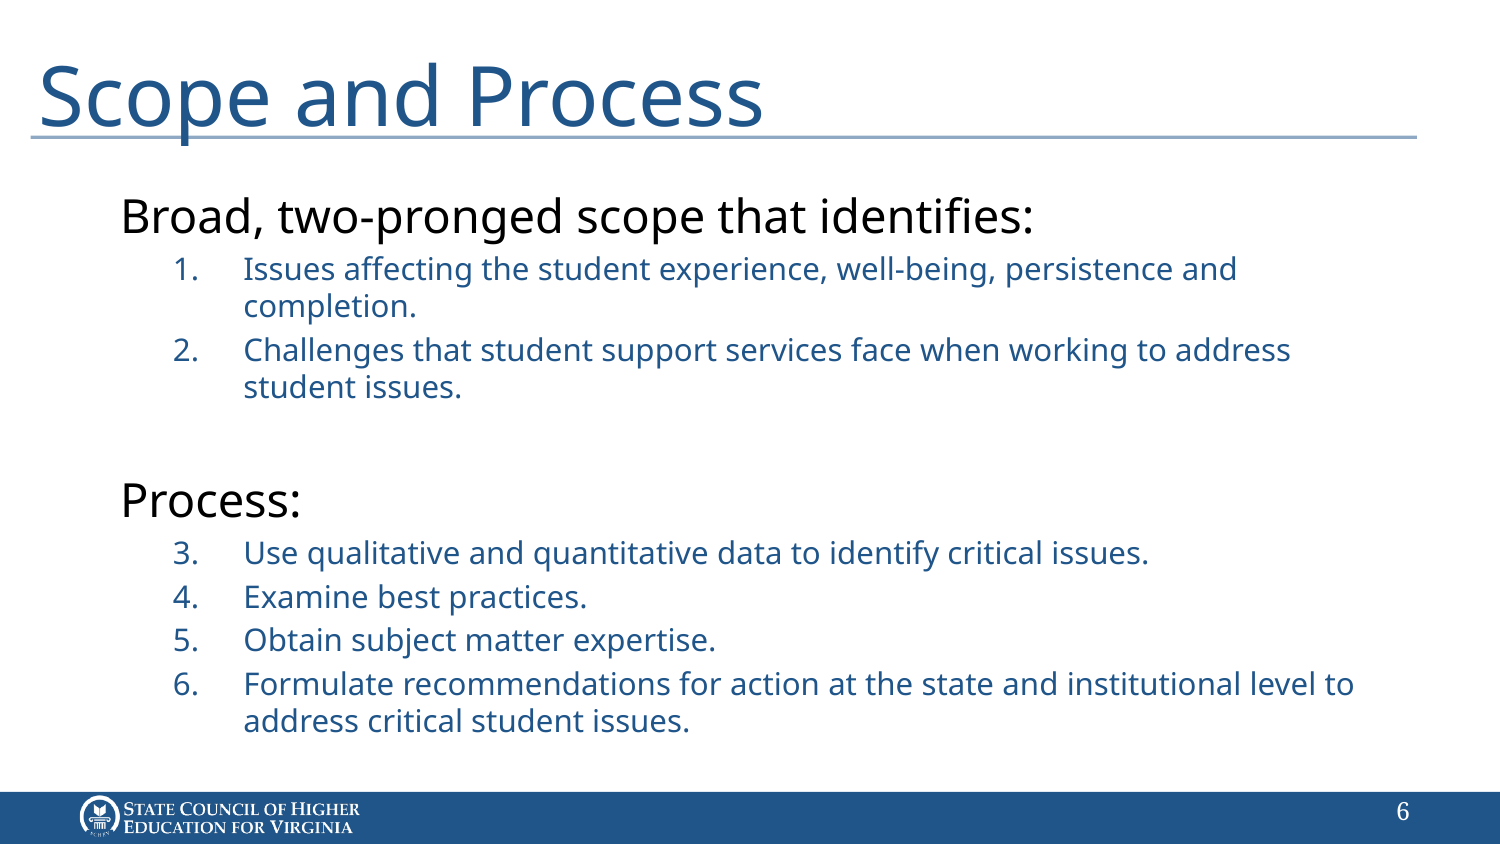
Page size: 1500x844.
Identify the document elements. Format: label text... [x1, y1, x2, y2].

picture [75, 790, 364, 843]
list Broad, two-pronged scope that identifies: Issues affecting the student experience, well-being, persistence and completion. Challenges that student support services face when working to address student issues. Process: Use qualitative and quantitative data to identify critical issues. Examine best practices. Obtain subject matter expertise. Formulate recommendations for action at the state and institutional level to address critical student issues. [105, 179, 1411, 747]
slide_number 5 [1074, 790, 1425, 836]
title Scope and Process [23, 35, 1385, 136]
